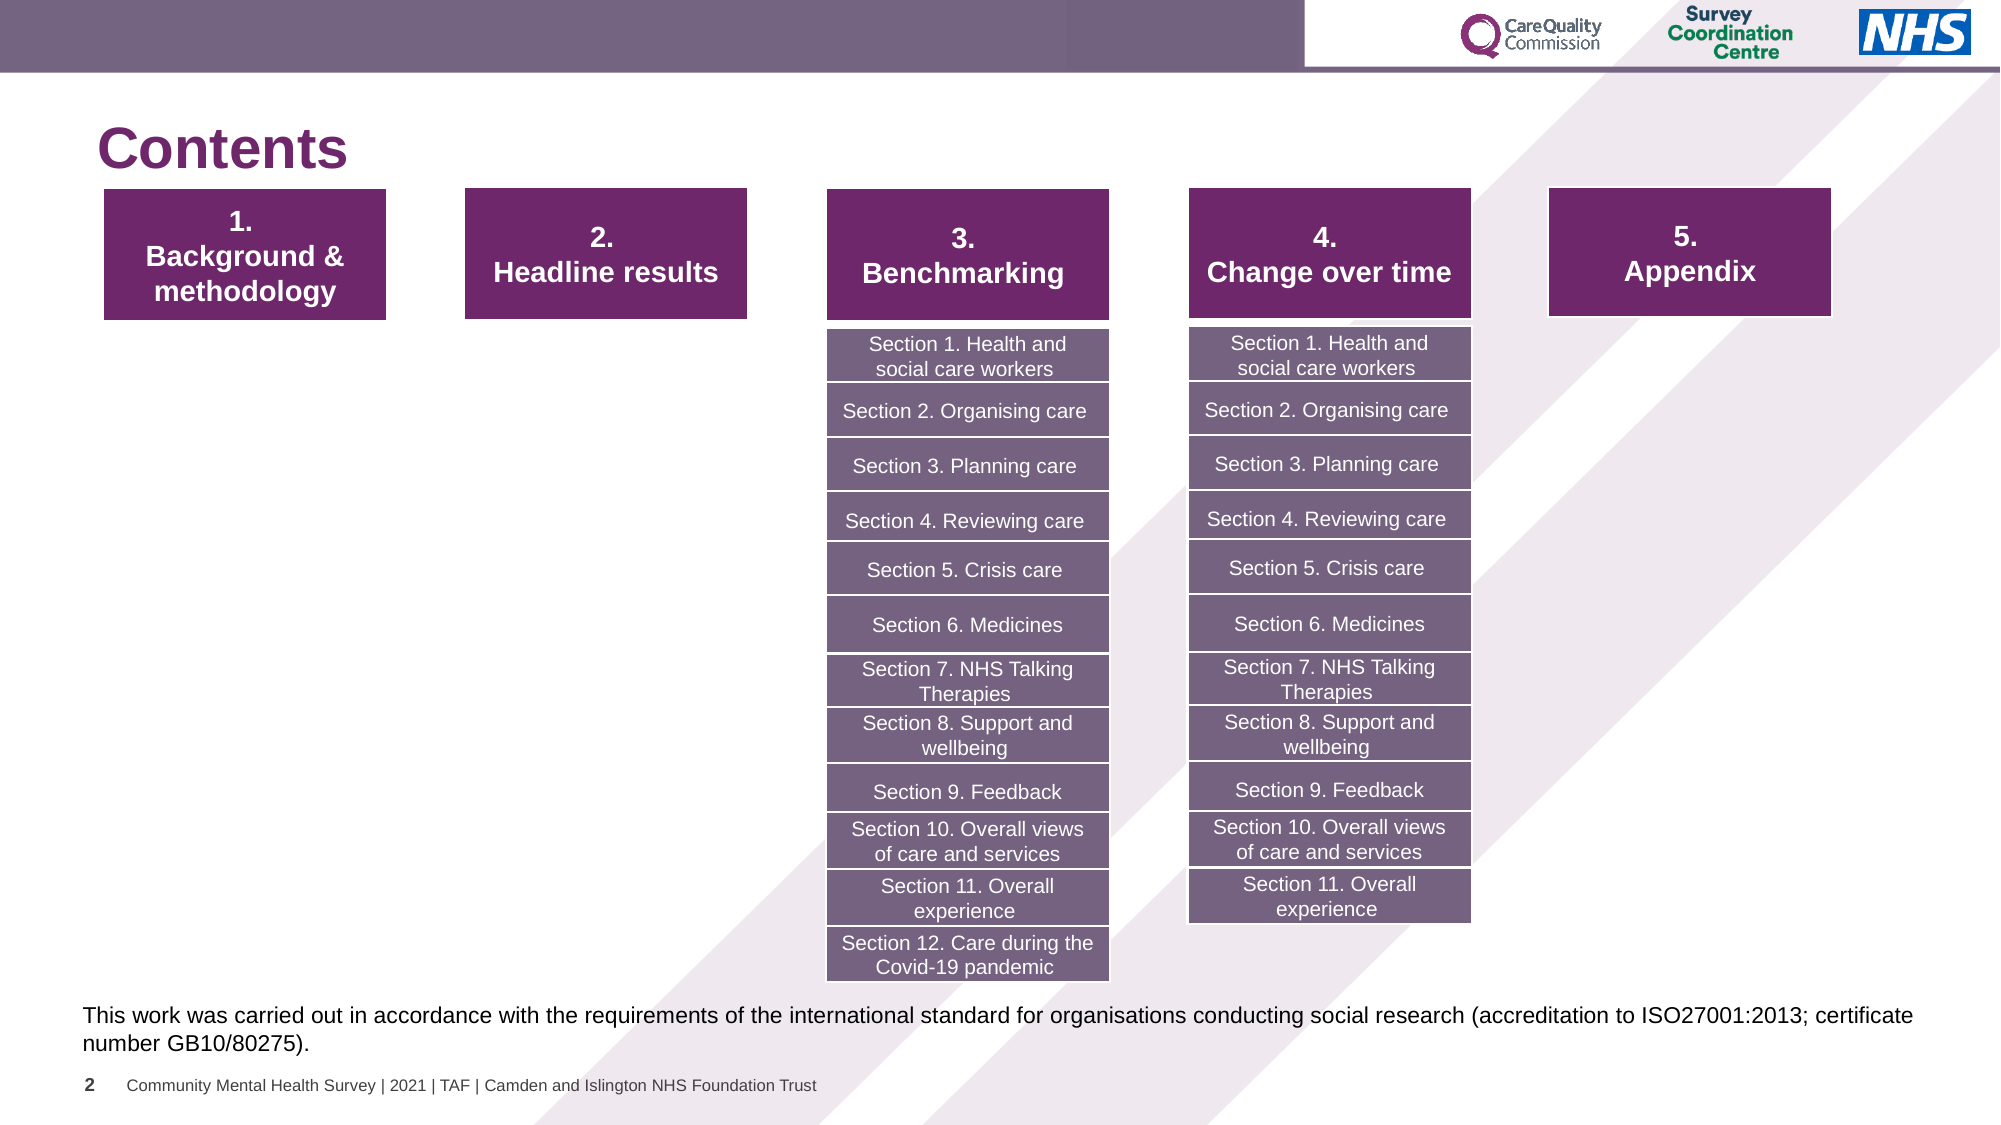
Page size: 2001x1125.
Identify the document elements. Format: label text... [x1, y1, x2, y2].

text_box 2 [84, 1065, 122, 1125]
text_box 5. Appendix [1547, 186, 1833, 318]
picture [1460, 13, 1602, 59]
text_box 1. Background & methodology [102, 187, 388, 322]
picture [1859, 9, 1971, 55]
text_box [1187, 325, 1472, 925]
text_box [825, 327, 1110, 983]
picture [1666, 3, 1794, 61]
title Contents [82, 110, 1451, 190]
text_box 3. Benchmarking [825, 187, 1111, 322]
text_box 2. Headline results [463, 186, 749, 321]
text_box This work was carried out in accordance with the requirements of the international standard for organisations conducting social research (accreditation to ISO27001:2013; certificate number GB10/80275). [67, 993, 1941, 1063]
text_box 4. Change over time [1186, 186, 1473, 320]
